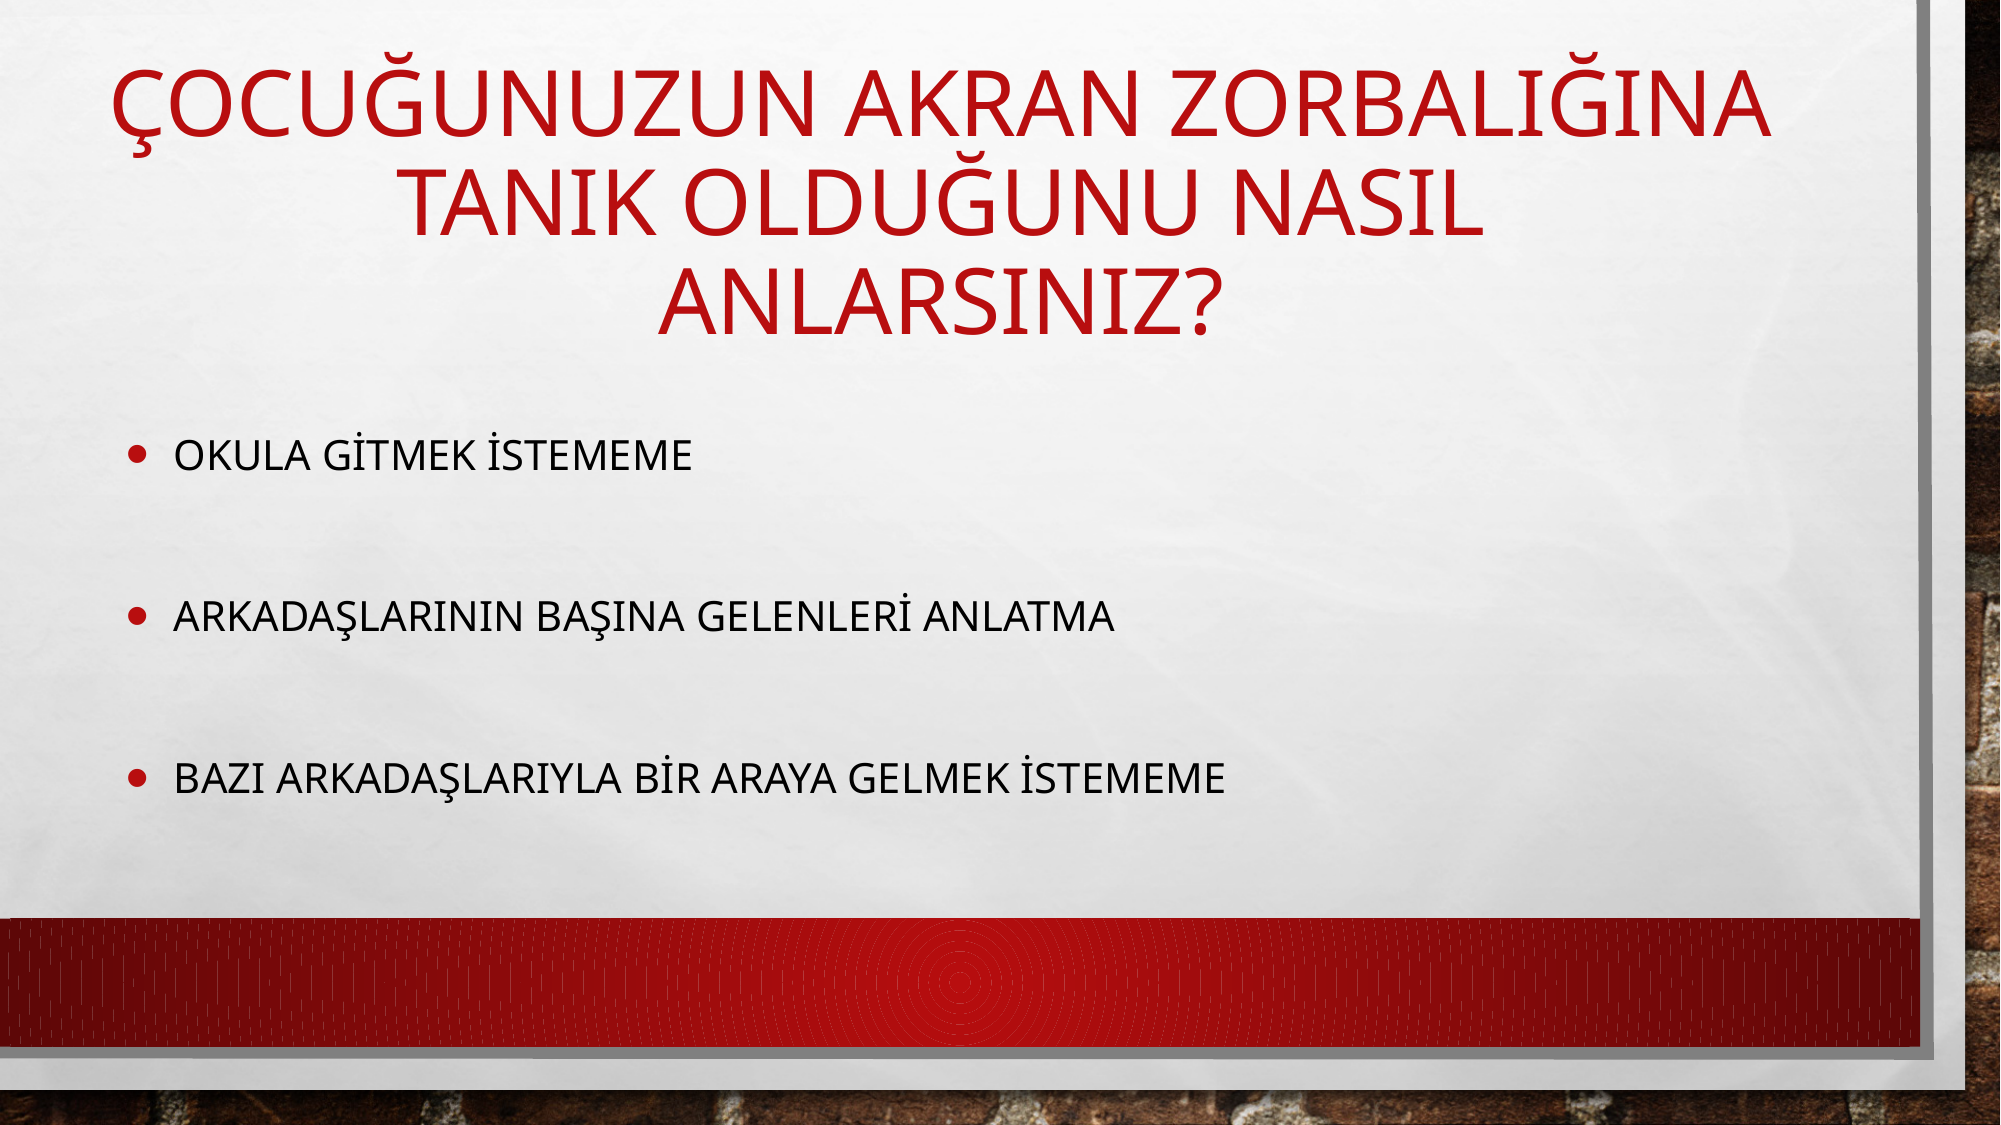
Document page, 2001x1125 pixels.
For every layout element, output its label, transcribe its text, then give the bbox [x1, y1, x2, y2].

list Okula gitmek istememe Arkadaşlarının başına gelenleri anlatma Bazı arkadaşlarıyla bir araya gelmek istememe [110, 380, 1816, 840]
picture [0, 0, 2000, 1125]
title Çocuğunuzun Akran Zorbalığına Tanık Olduğunu Nasıl Anlarsınız? [88, 111, 1795, 300]
